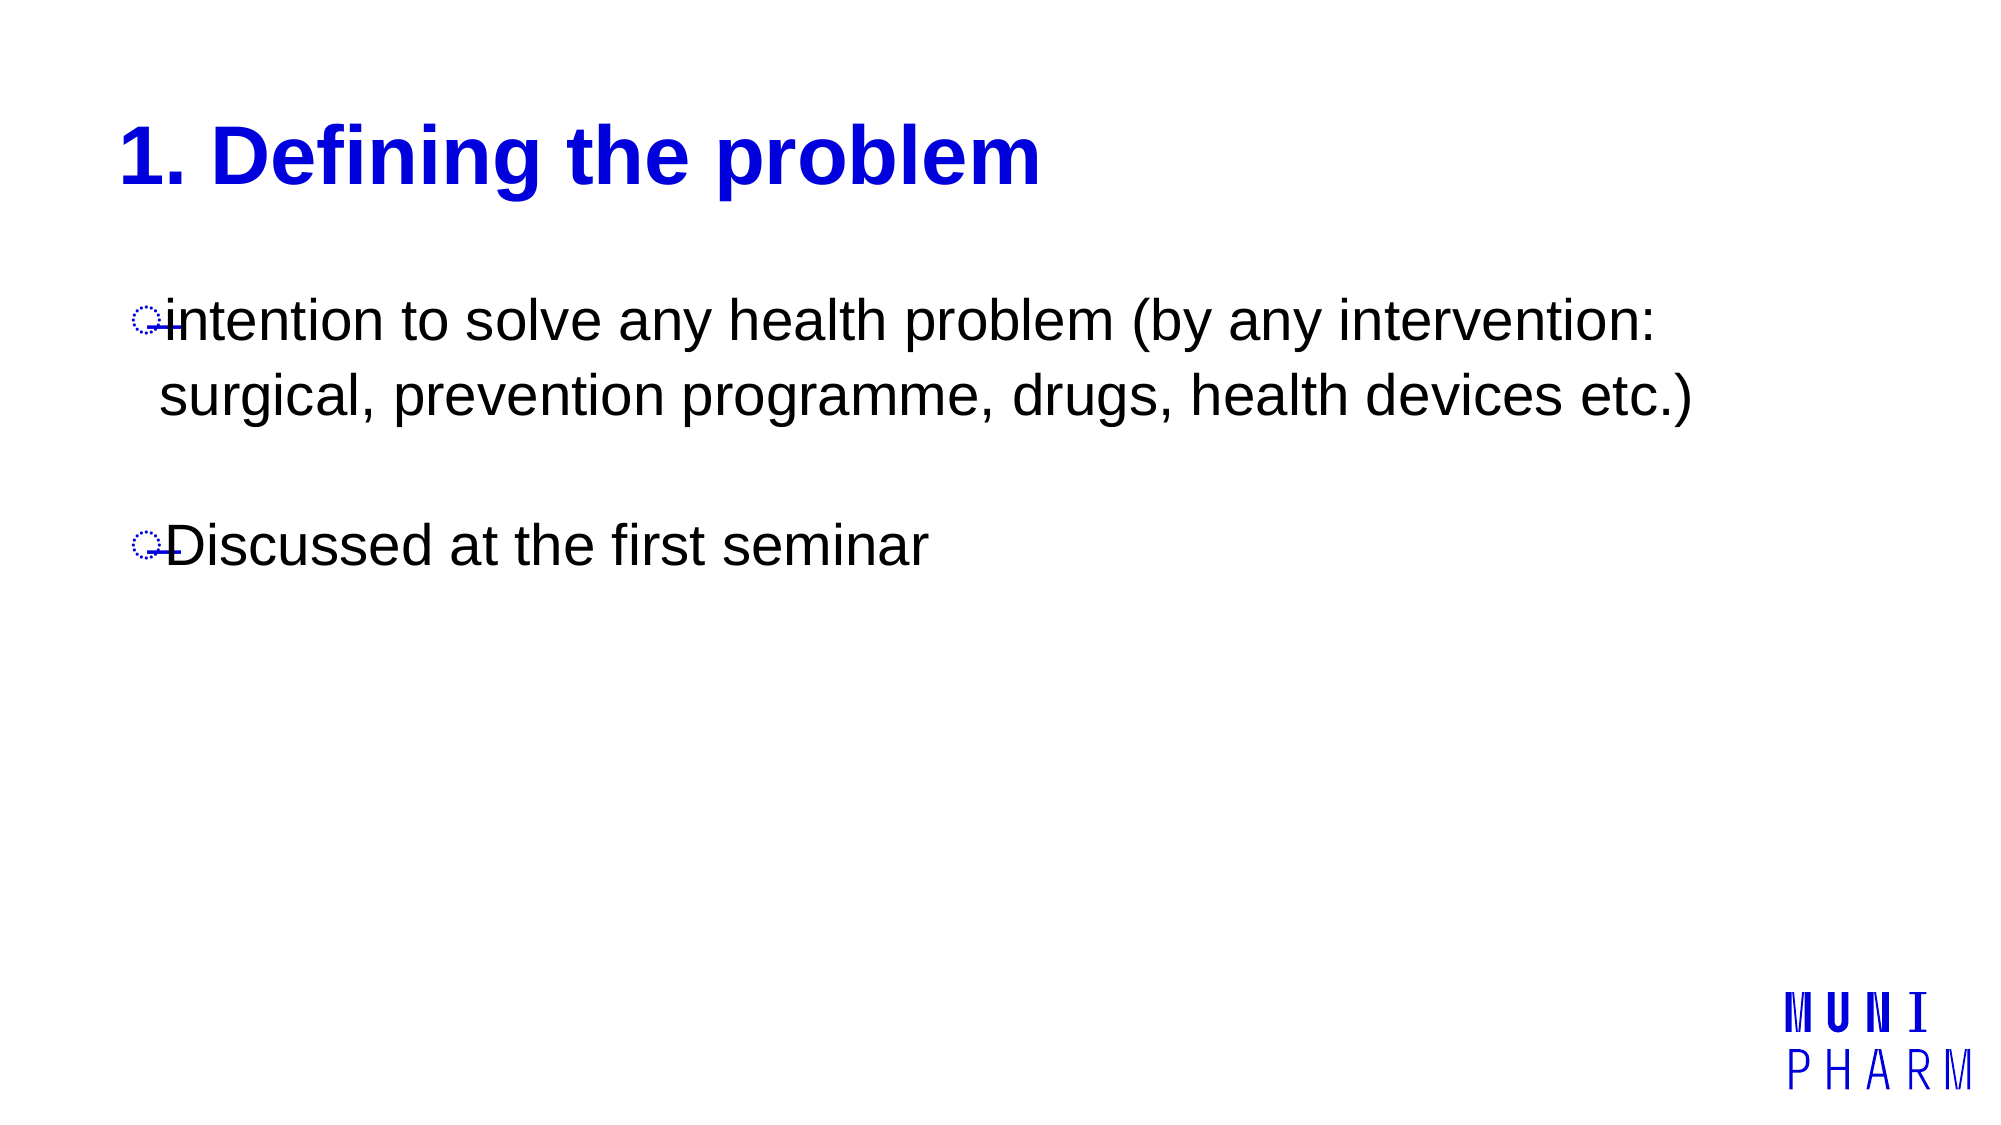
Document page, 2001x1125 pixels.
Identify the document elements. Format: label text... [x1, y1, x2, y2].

title 1. Defining the problem [118, 118, 1883, 193]
list intention to solve any health problem (by any intervention: surgical, prevention programme, drugs, health devices etc.) Discussed at the first seminar [118, 277, 1883, 957]
